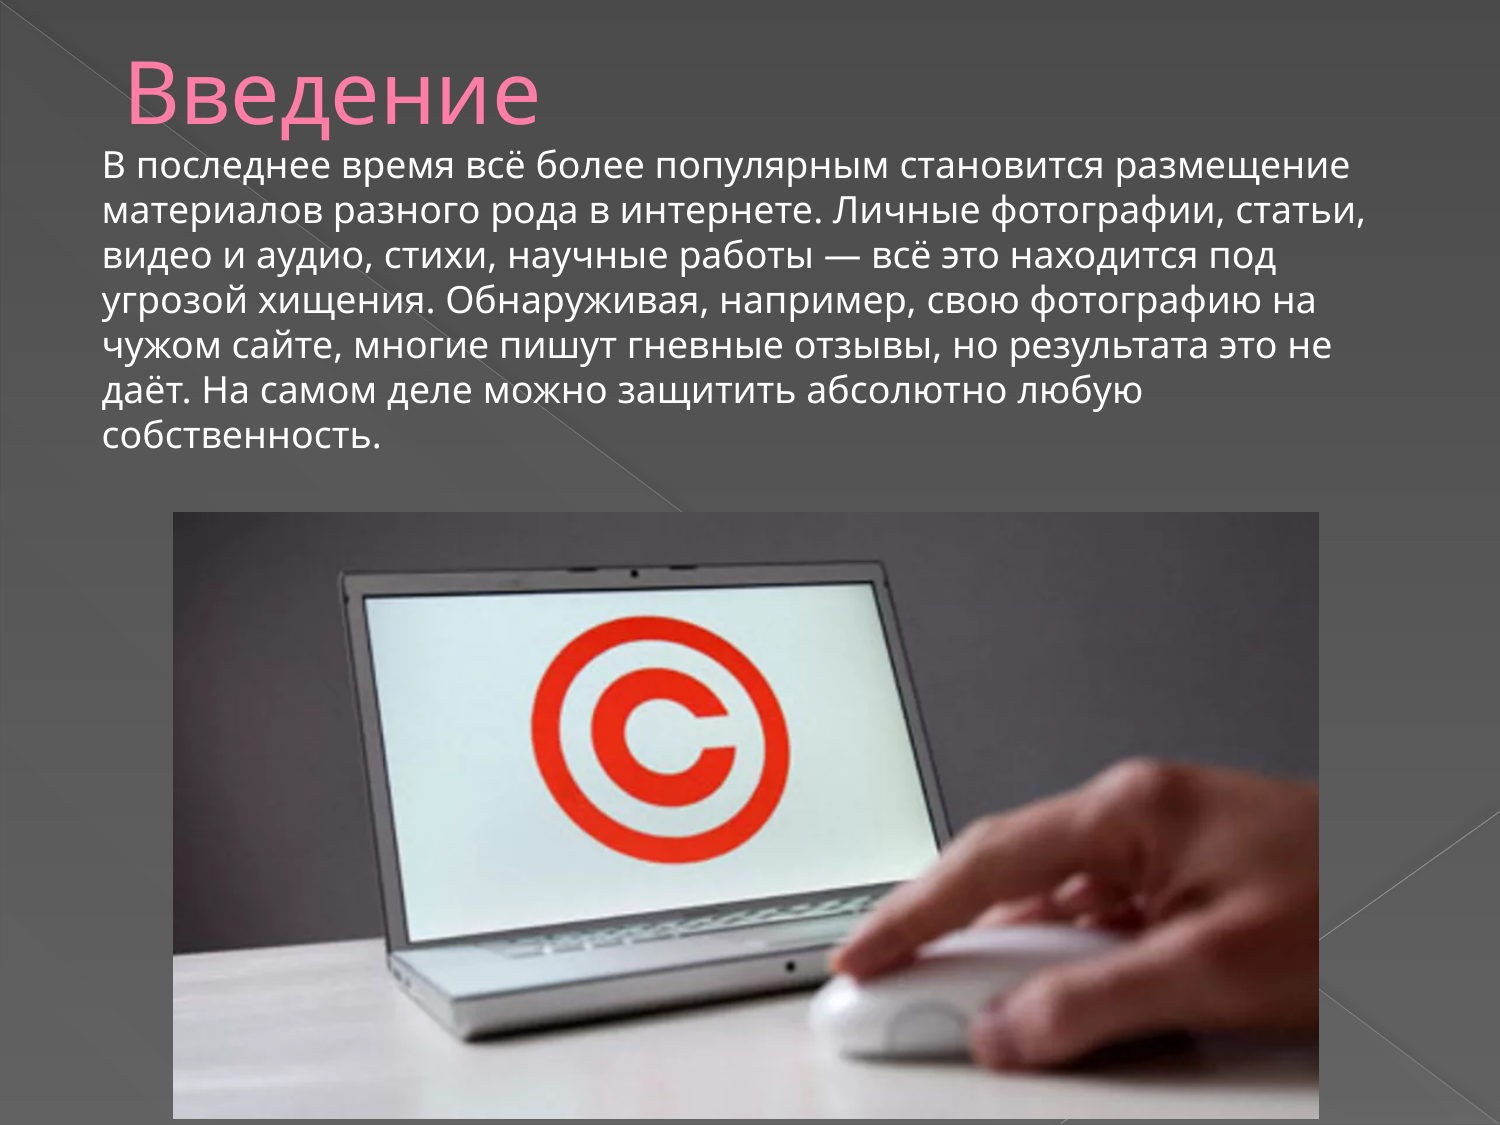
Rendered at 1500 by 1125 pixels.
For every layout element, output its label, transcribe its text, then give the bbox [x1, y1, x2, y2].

picture [173, 511, 1320, 1119]
title Введение [29, 1, 634, 179]
text_box В последнее время всё более популярным становится размещение материалов разного рода в интернете. Личные фотографии, статьи, видео и аудио, стихи, научные работы — всё это находится под угрозой хищения. Обнаруживая, например, свою фотографию на чужом сайте, многие пишут гневные отзывы, но результата это не даёт. На самом деле можно защитить абсолютно любую собственность. [86, 133, 1387, 509]
